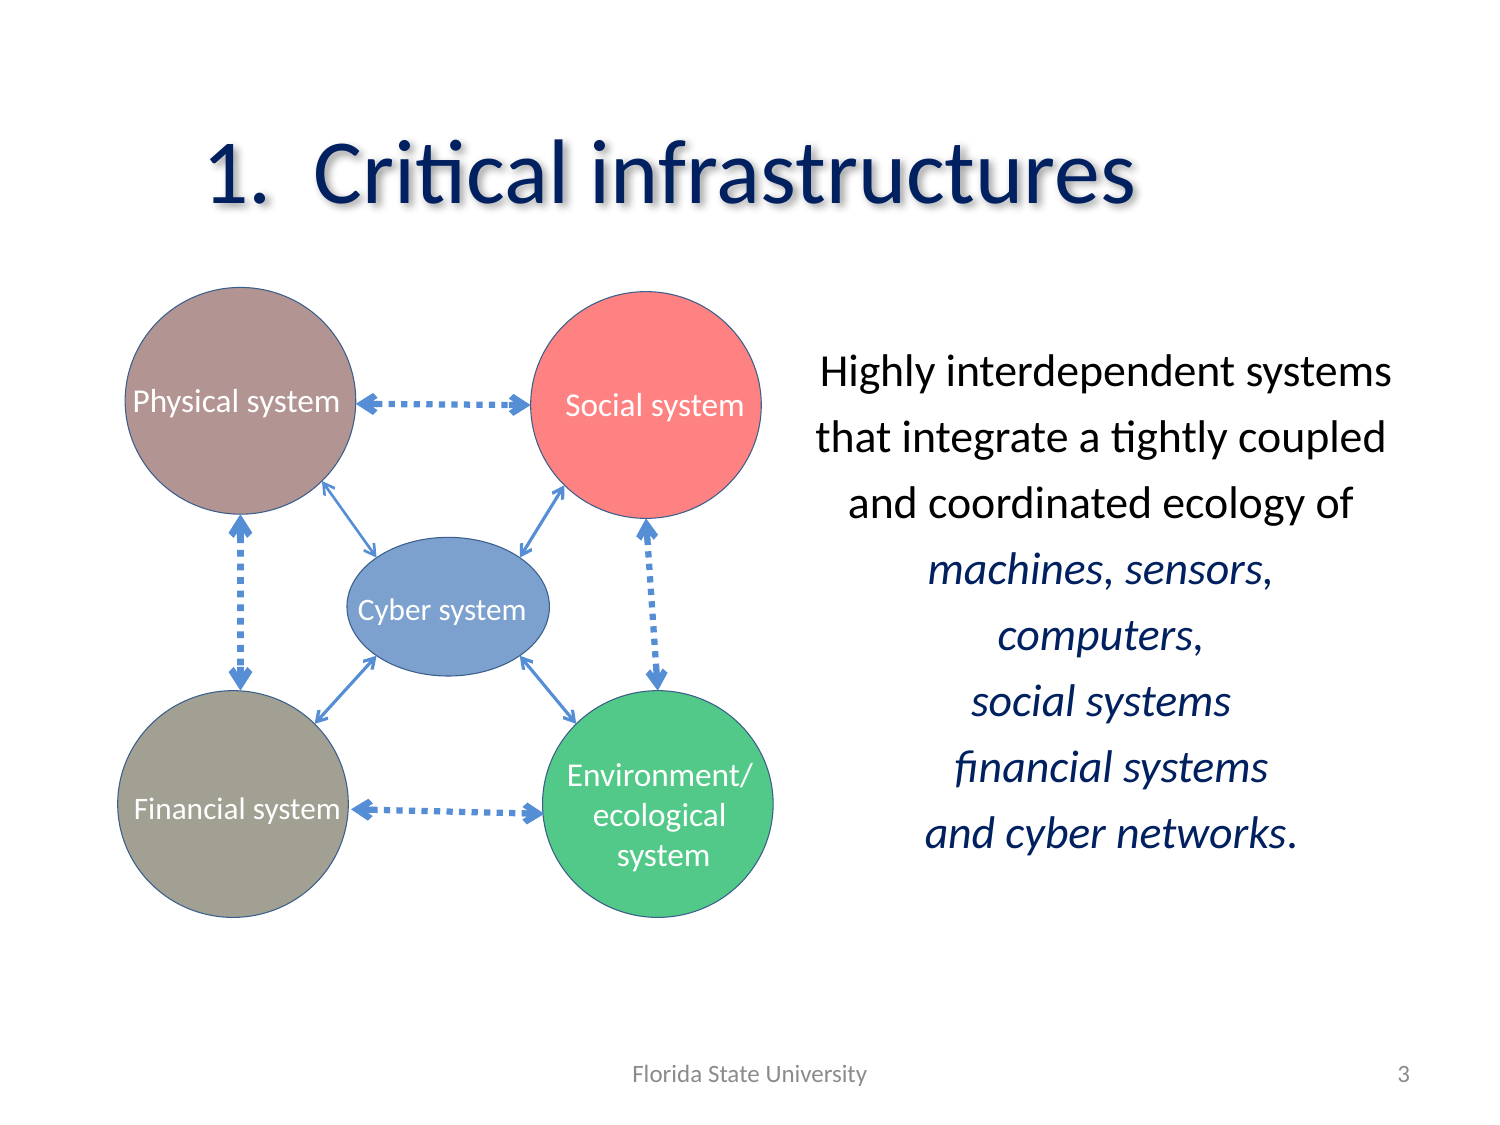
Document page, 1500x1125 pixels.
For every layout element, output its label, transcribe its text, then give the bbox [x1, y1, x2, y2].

title 1. Critical infrastructures [187, 62, 1318, 250]
text_box Highly interdependent systems that integrate a tightly coupled and coordinated ecology of machines, sensors, computers, social systems financial systems and cyber networks. [762, 322, 1450, 944]
slide_number 3 [1074, 1042, 1425, 1103]
footer Florida State University [512, 1042, 988, 1103]
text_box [99, 287, 789, 918]
